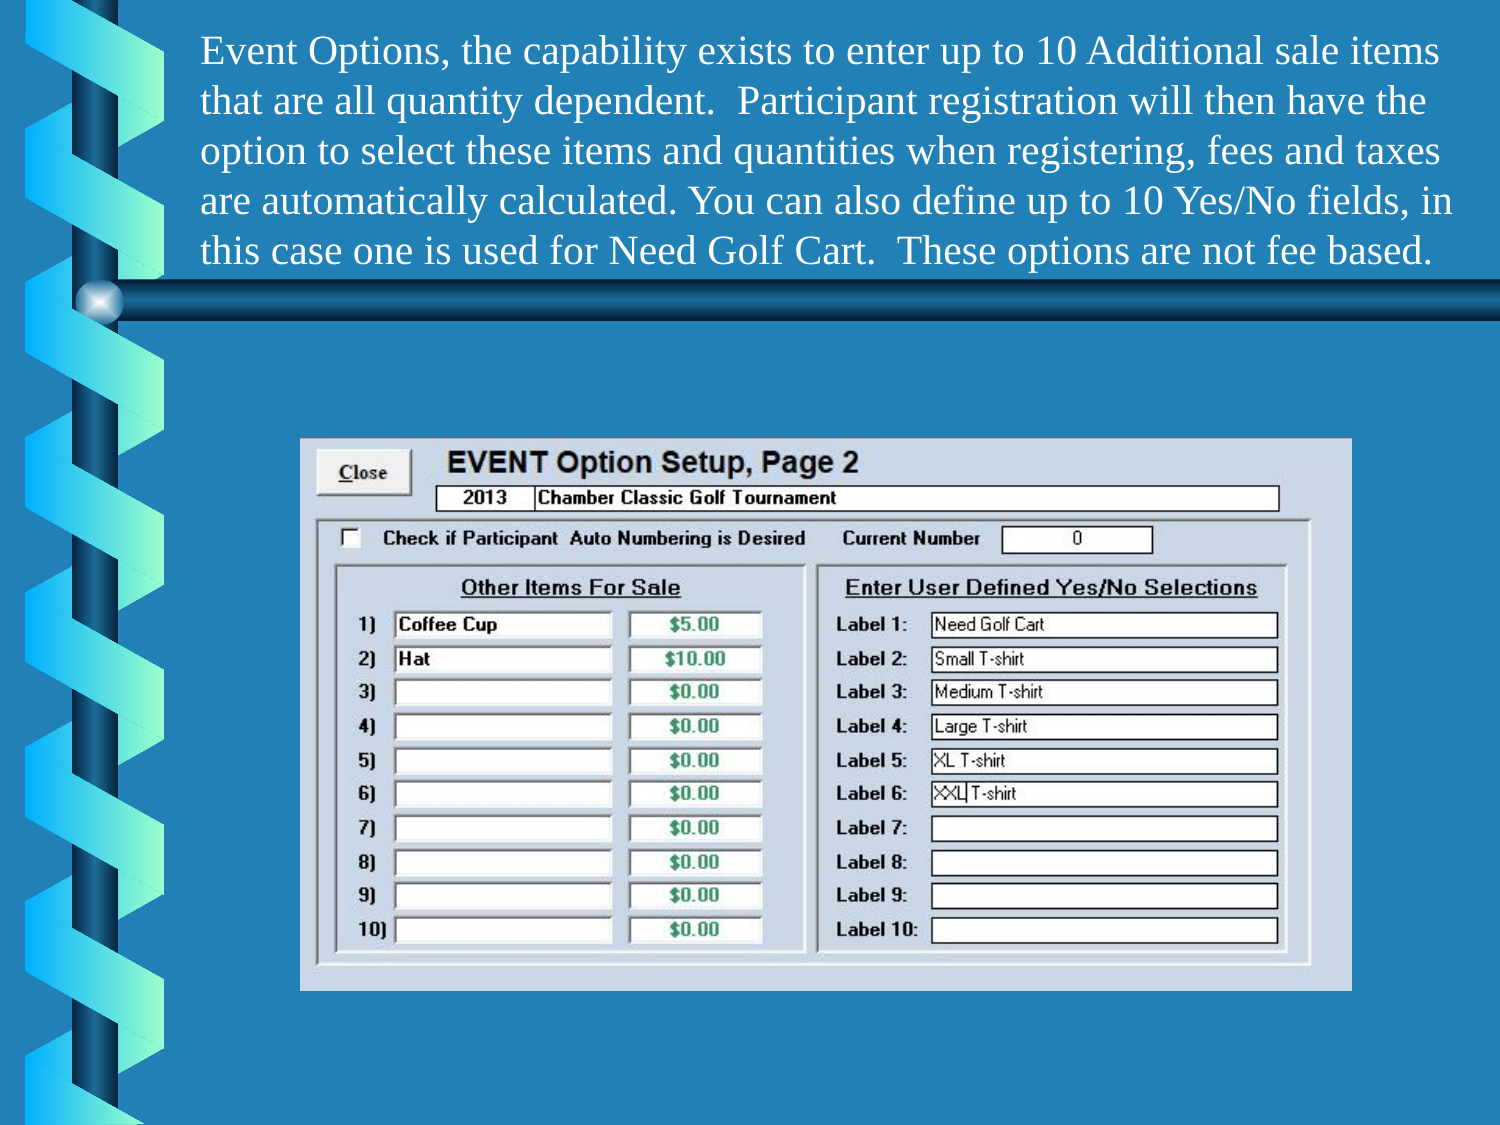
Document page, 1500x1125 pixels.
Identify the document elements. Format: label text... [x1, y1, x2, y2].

picture [299, 437, 1352, 991]
text_box Event Options, the capability exists to enter up to 10 Additional sale items that are all quantity dependent. Participant registration will then have the option to select these items and quantities when registering, fees and taxes are automatically calculated. You can also define up to 10 Yes/No fields, in this case one is used for Need Golf Cart. These options are not fee based. [185, 15, 1499, 281]
